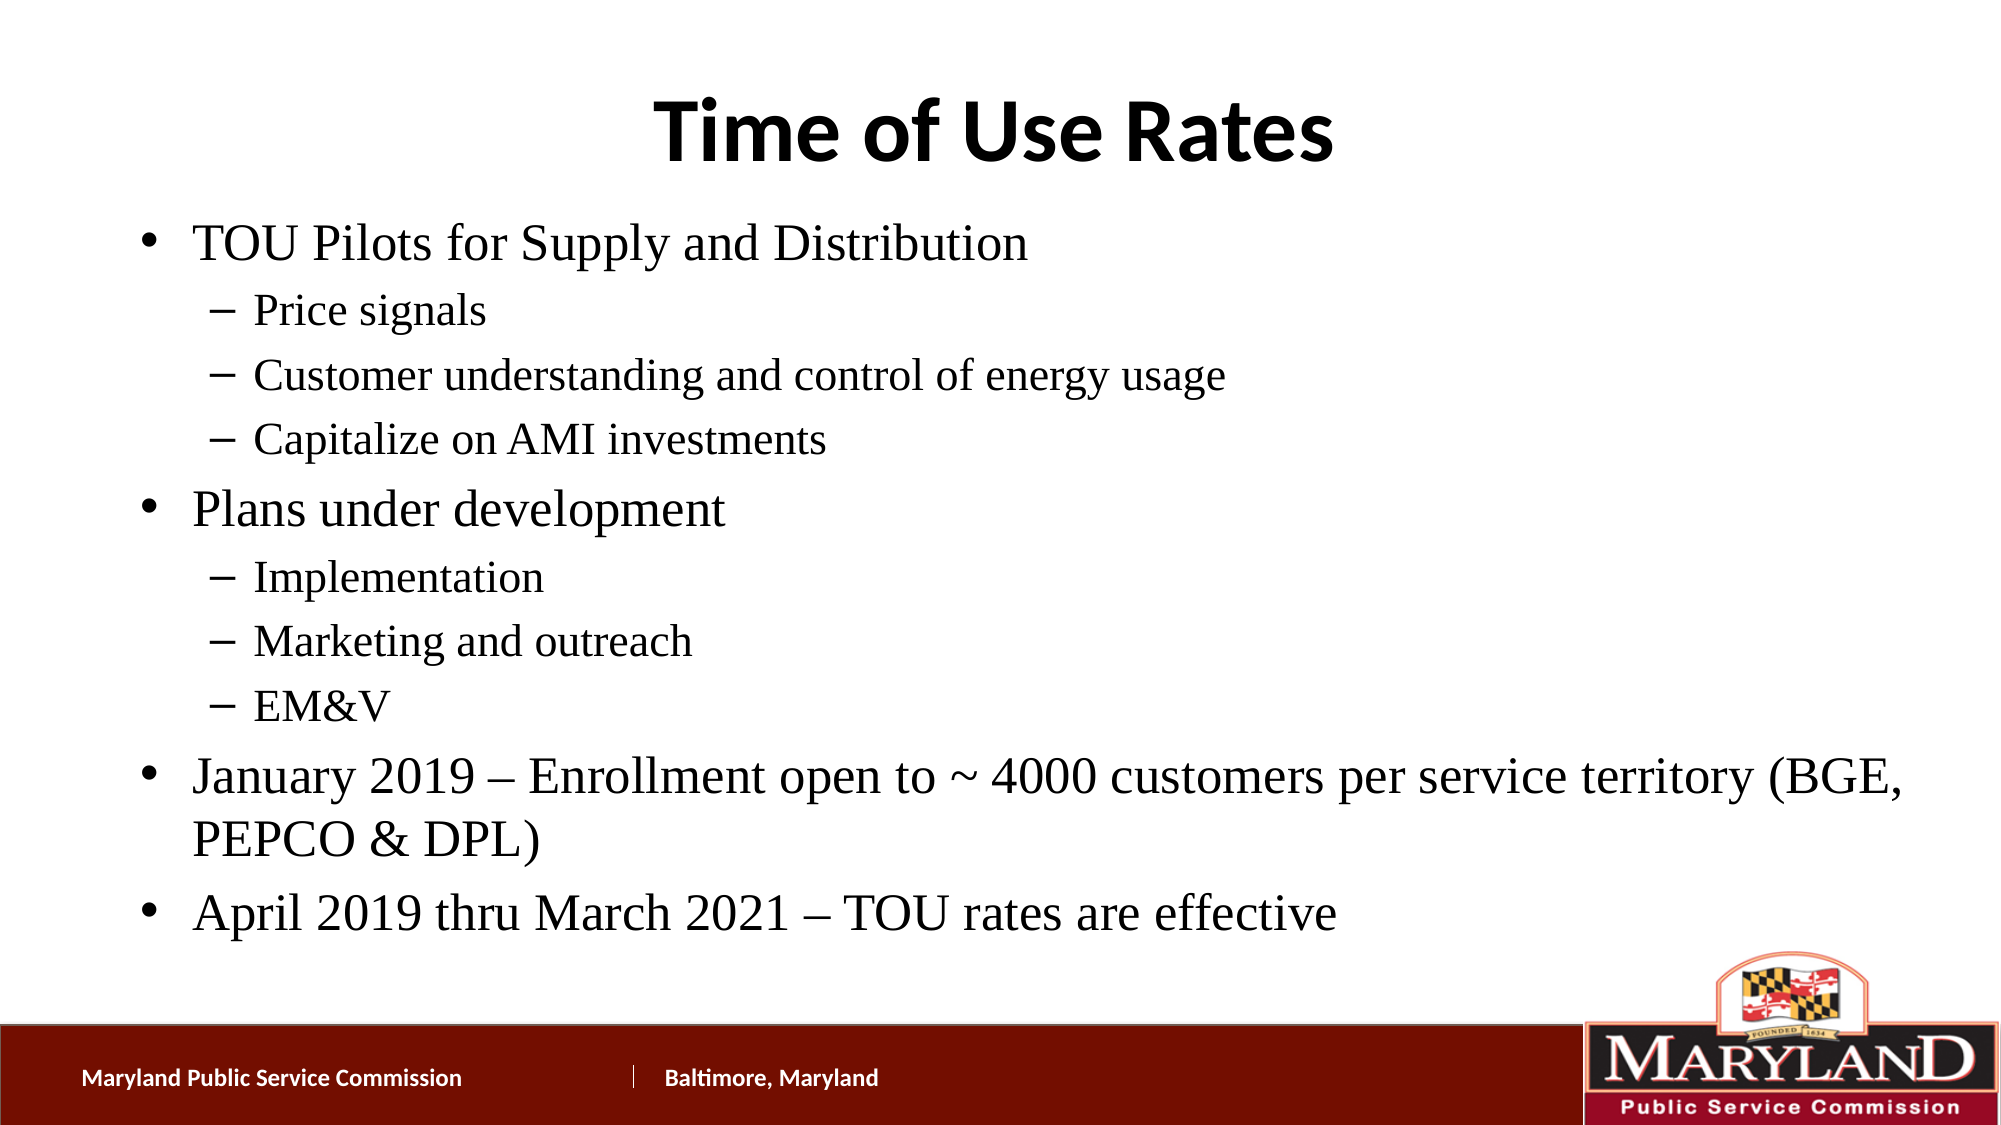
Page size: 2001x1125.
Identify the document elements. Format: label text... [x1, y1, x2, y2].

list TOU Pilots for Supply and Distribution Price signals Customer understanding and control of energy usage Capitalize on AMI investments Plans under development Implementation Marketing and outreach EM&V January 2019 – Enrollment open to ~ 4000 customers per service territory (BGE, PEPCO & DPL) April 2019 thru March 2021 – TOU rates are effective [125, 200, 1931, 950]
title Time of Use Rates [94, 50, 1895, 200]
picture [1583, 950, 2000, 1125]
